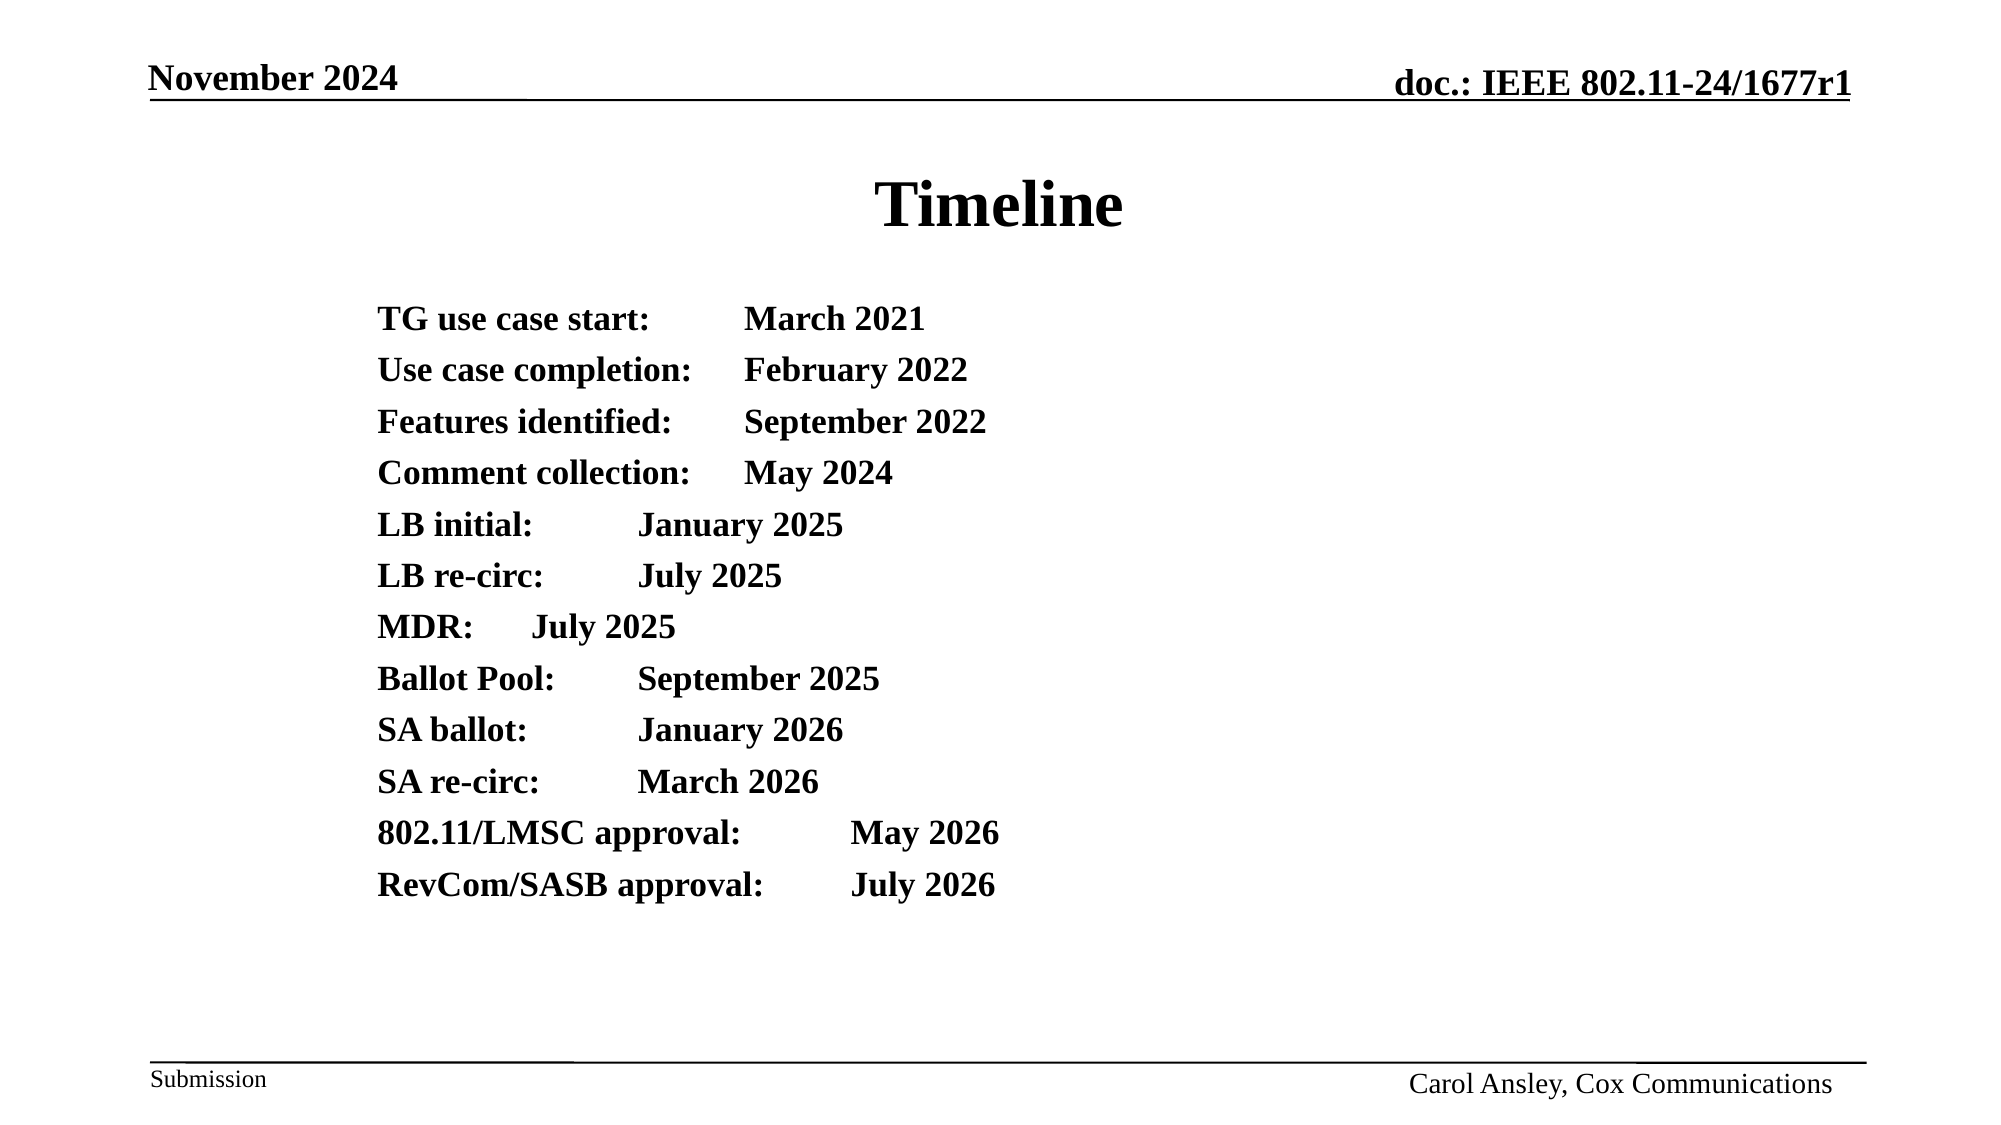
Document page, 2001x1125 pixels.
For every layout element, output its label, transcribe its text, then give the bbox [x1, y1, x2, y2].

title Timeline [149, 112, 1850, 288]
list TG use case start: March 2021 Use case completion: February 2022 Features identified: September 2022 Comment collection: May 2024 LB initial: January 2025 LB re-circ: July 2025 MDR: July 2025 Ballot Pool: September 2025 SA ballot: January 2026 SA re-circ: March 2026 802.11/LMSC approval: May 2026 RevCom/SASB approval: July 2026 [362, 287, 1638, 923]
